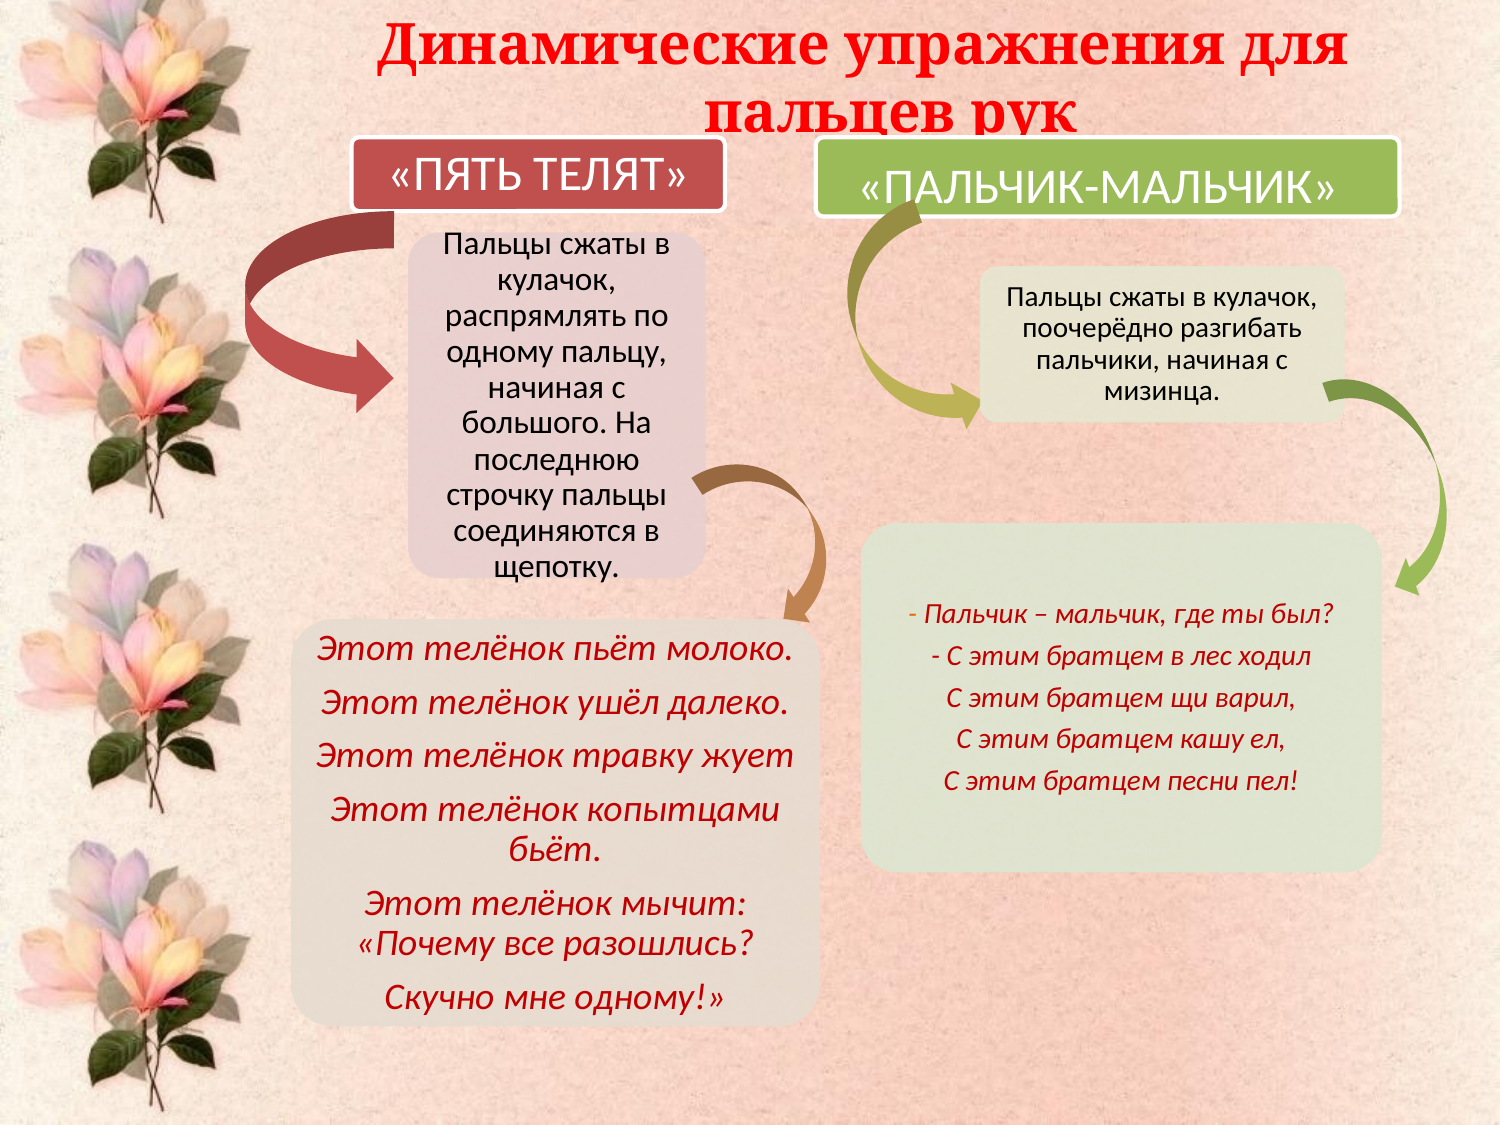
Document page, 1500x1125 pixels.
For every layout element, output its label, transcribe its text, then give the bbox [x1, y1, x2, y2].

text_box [245, 136, 1400, 1071]
list Динамические упражнения для пальцев рук [269, 0, 1457, 153]
picture [1400, 418, 1439, 570]
picture [0, 0, 1500, 1125]
